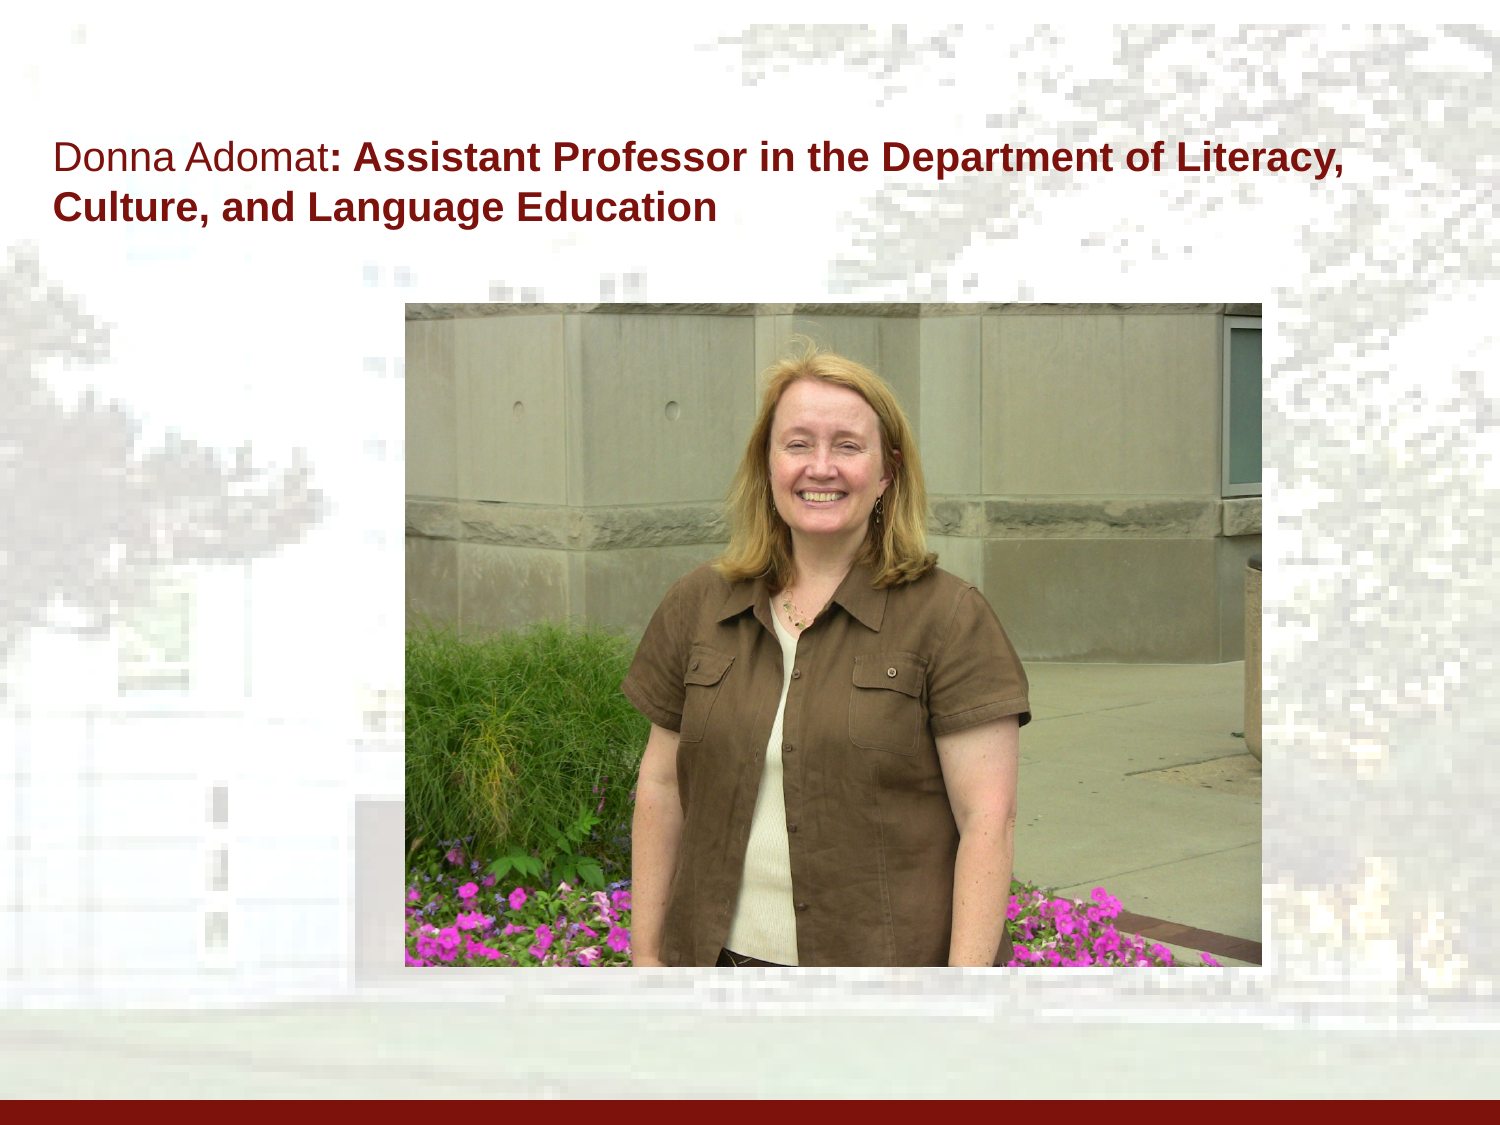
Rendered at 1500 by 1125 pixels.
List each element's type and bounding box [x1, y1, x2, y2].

list [405, 303, 1262, 967]
picture [0, 24, 1500, 1101]
